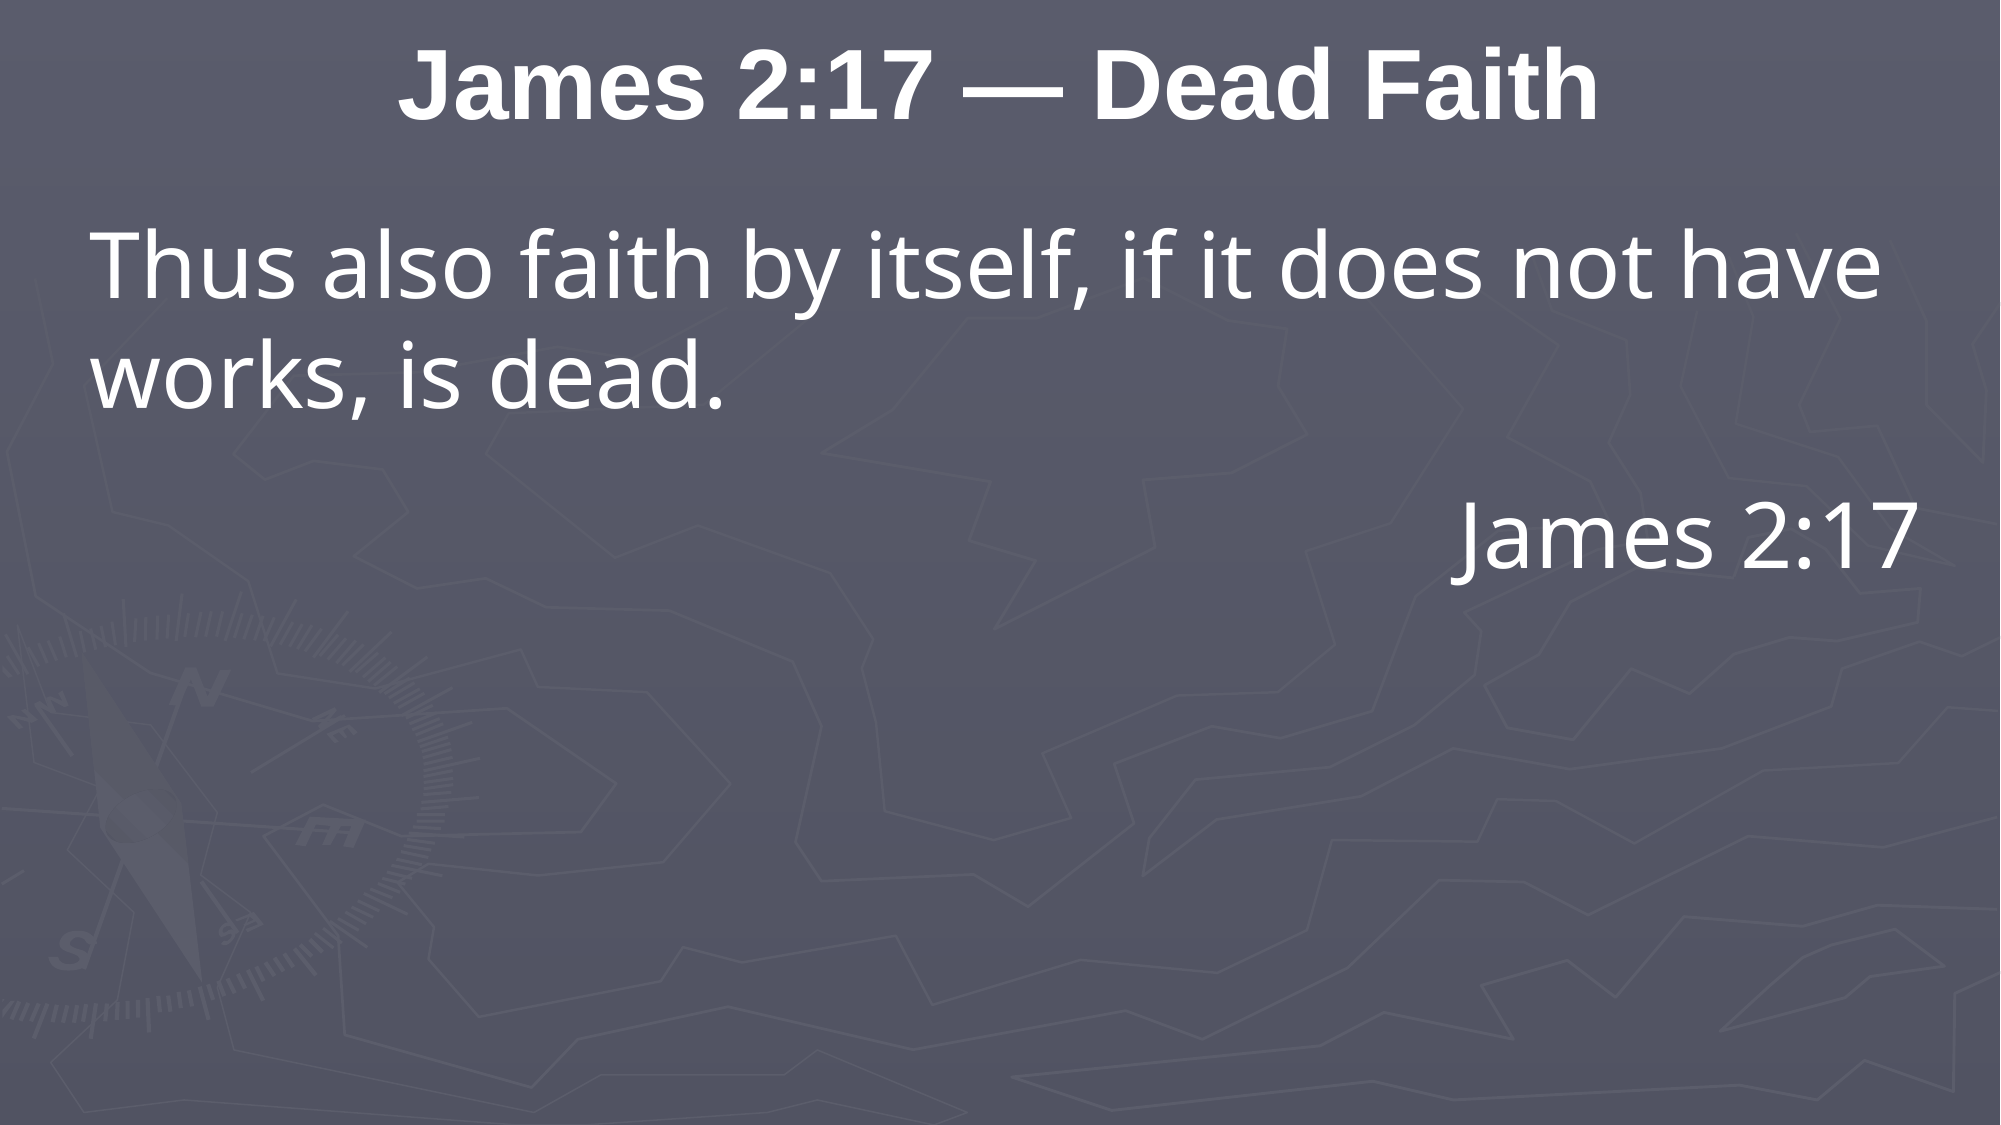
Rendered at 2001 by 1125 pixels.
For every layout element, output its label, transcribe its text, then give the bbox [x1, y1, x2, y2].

text_box Thus also faith by itself, if it does not have works, is dead. James 2:17 [74, 200, 1938, 595]
text_box James 2:17 — Dead Faith [0, 12, 2000, 148]
